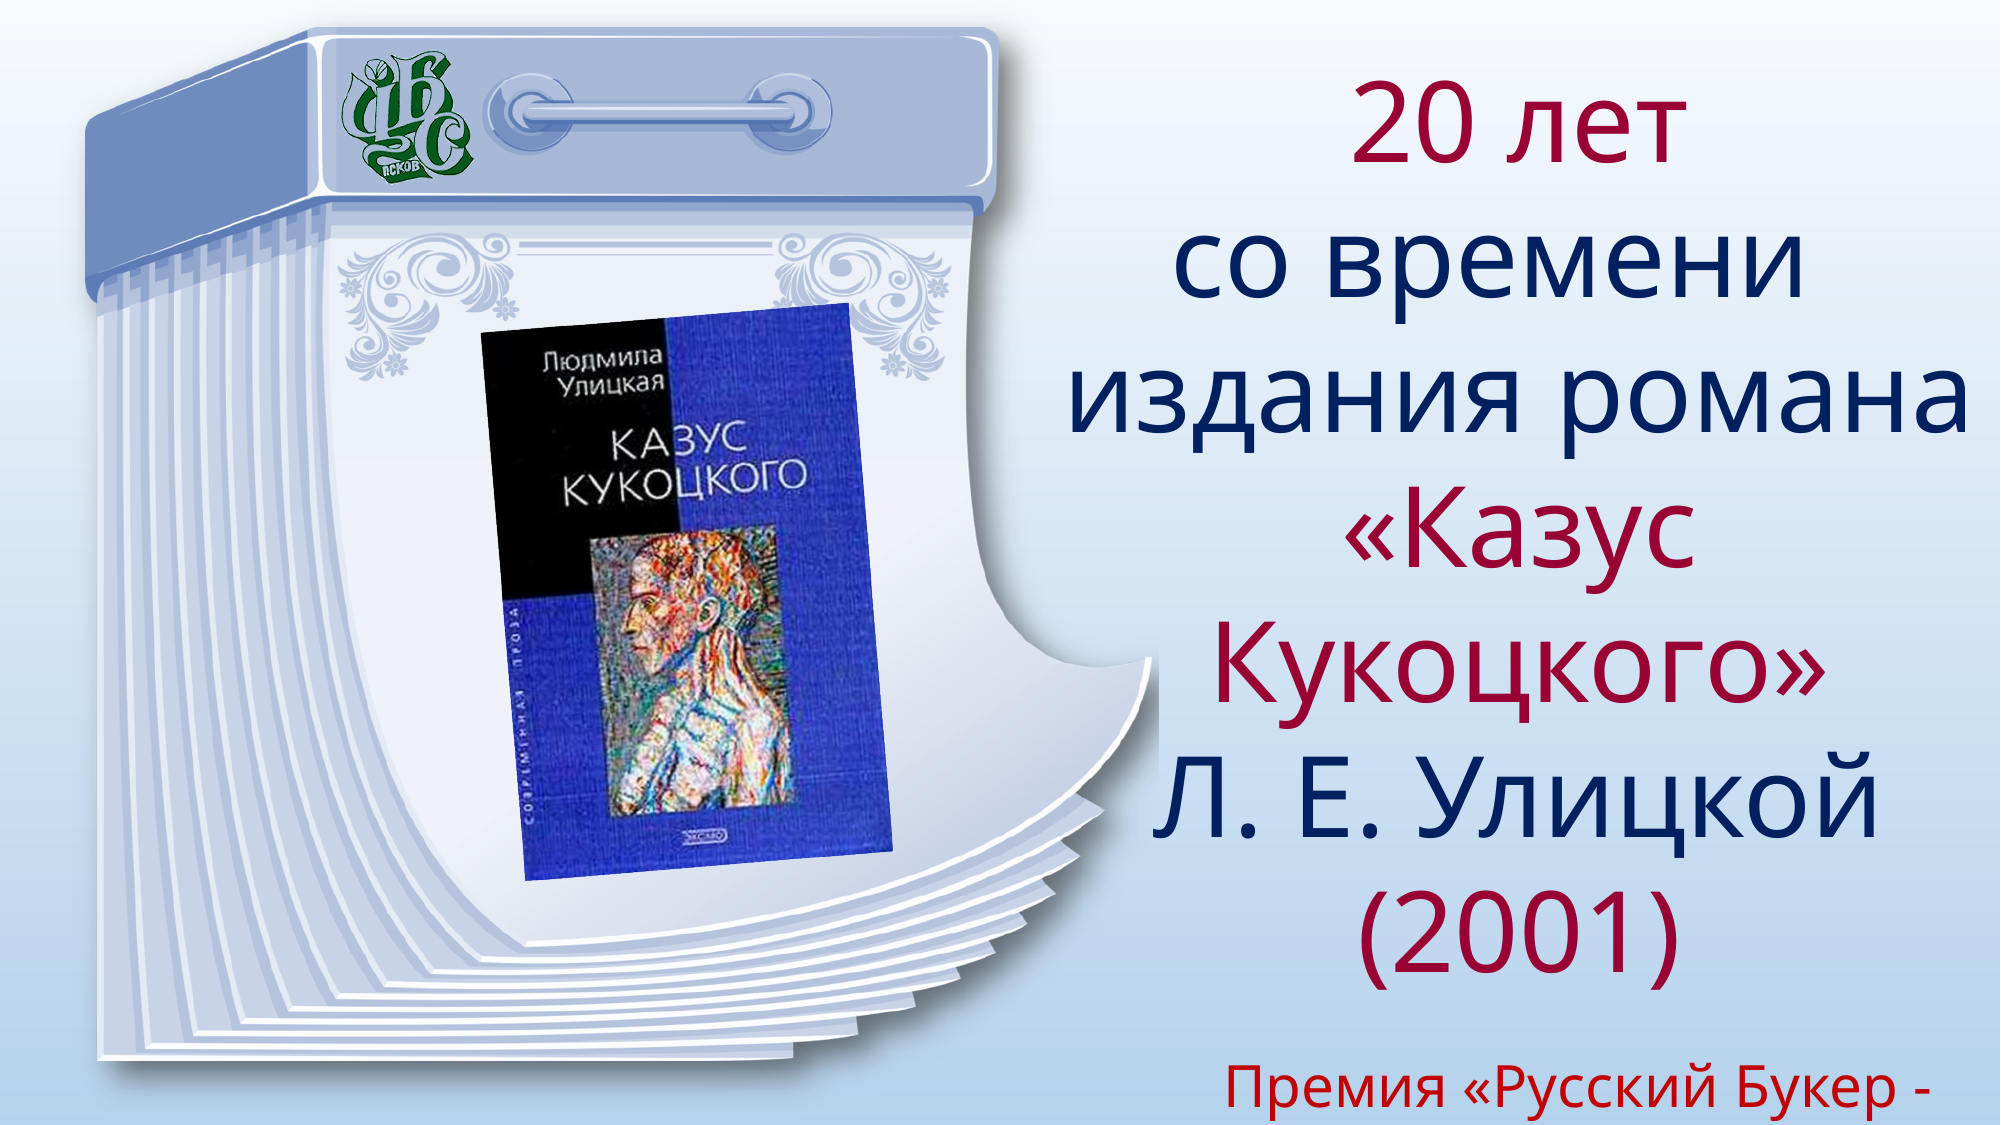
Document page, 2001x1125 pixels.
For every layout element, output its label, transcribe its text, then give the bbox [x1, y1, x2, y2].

picture [0, 2, 1159, 1125]
text_box 20 лет со времени издания романа «Казус Кукоцкого» Л. Е. Улицкой (2001) Премия «Русский Букер - 2001» [1159, 42, 1998, 1125]
